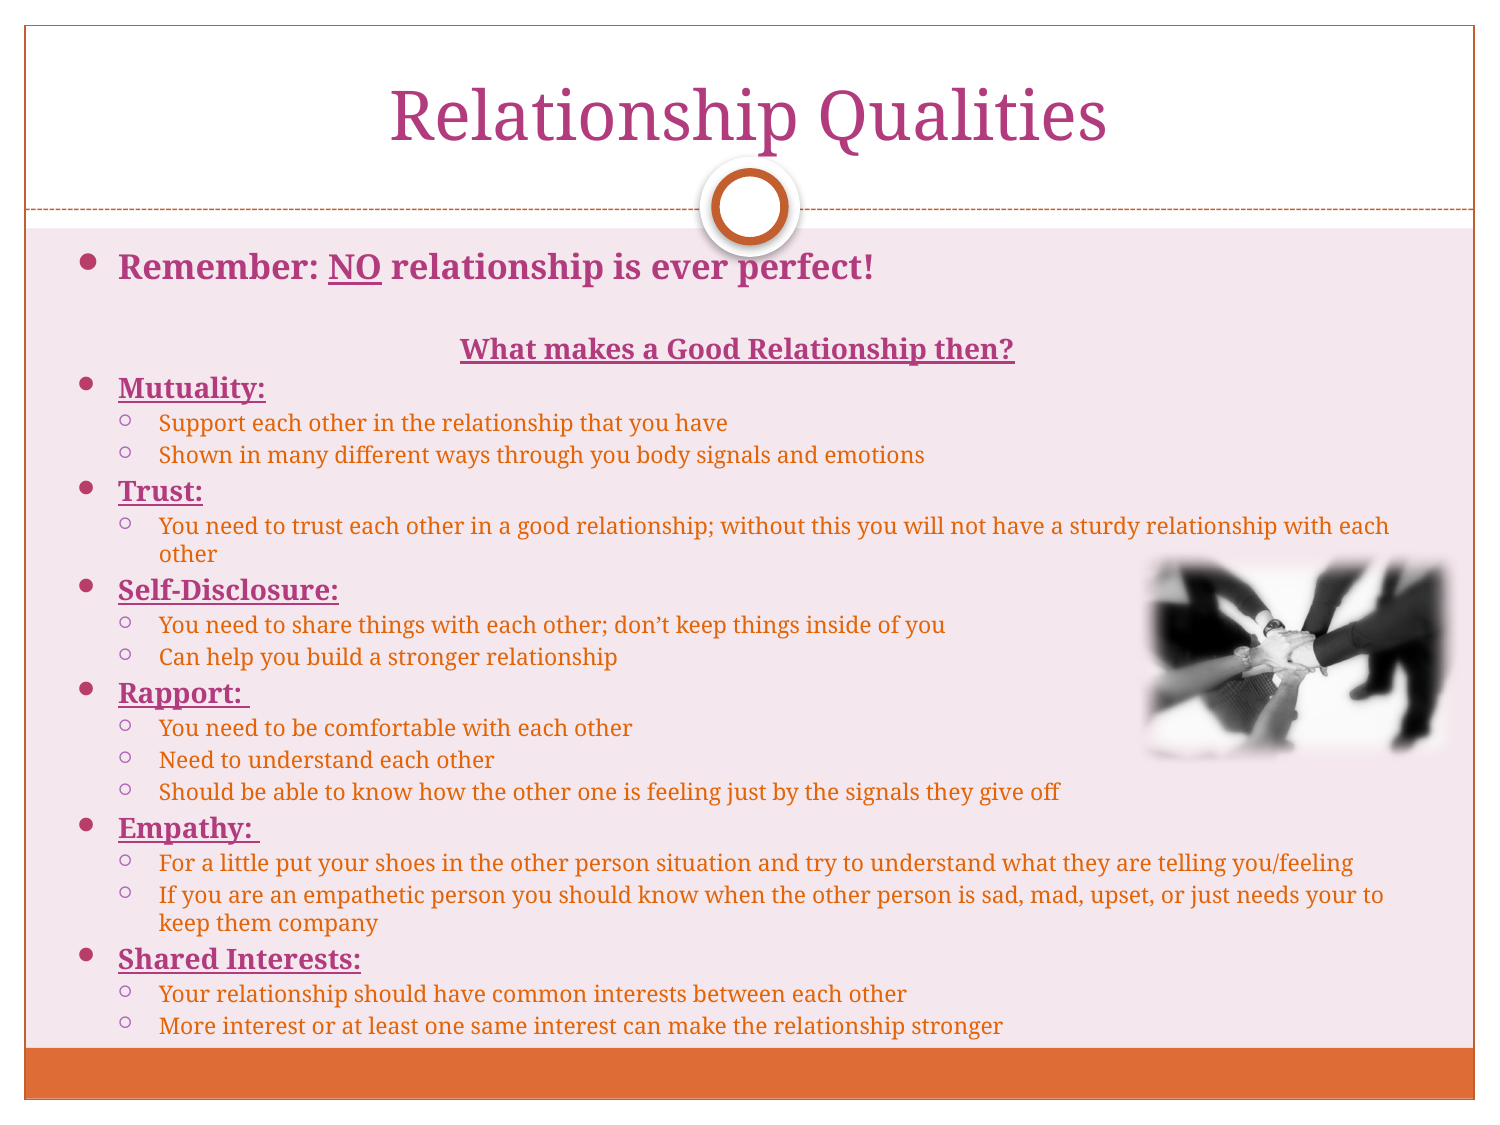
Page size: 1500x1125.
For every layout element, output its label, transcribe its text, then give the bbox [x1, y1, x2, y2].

list Remember: NO relationship is ever perfect! What makes a Good Relationship then? Mutuality: Support each other in the relationship that you have Shown in many different ways through you body signals and emotions Trust: You need to trust each other in a good relationship; without this you will not have a sturdy relationship with each other Self-Disclosure: You need to share things with each other; don’t keep things inside of you Can help you build a stronger relationship Rapport: You need to be comfortable with each other Need to understand each other Should be able to know how the other one is feeling just by the signals they give off Empathy: For a little put your shoes in the other person situation and try to understand what they are telling you/feeling If you are an empathetic person you should know when the other person is sad, mad, upset, or just needs your to keep them company Shared Interests: Your relationship should have common interests between each other More interest or at least one same interest can make the relationship stronger [62, 237, 1413, 1055]
picture [1137, 549, 1462, 766]
title Relationship Qualities [49, 37, 1450, 162]
